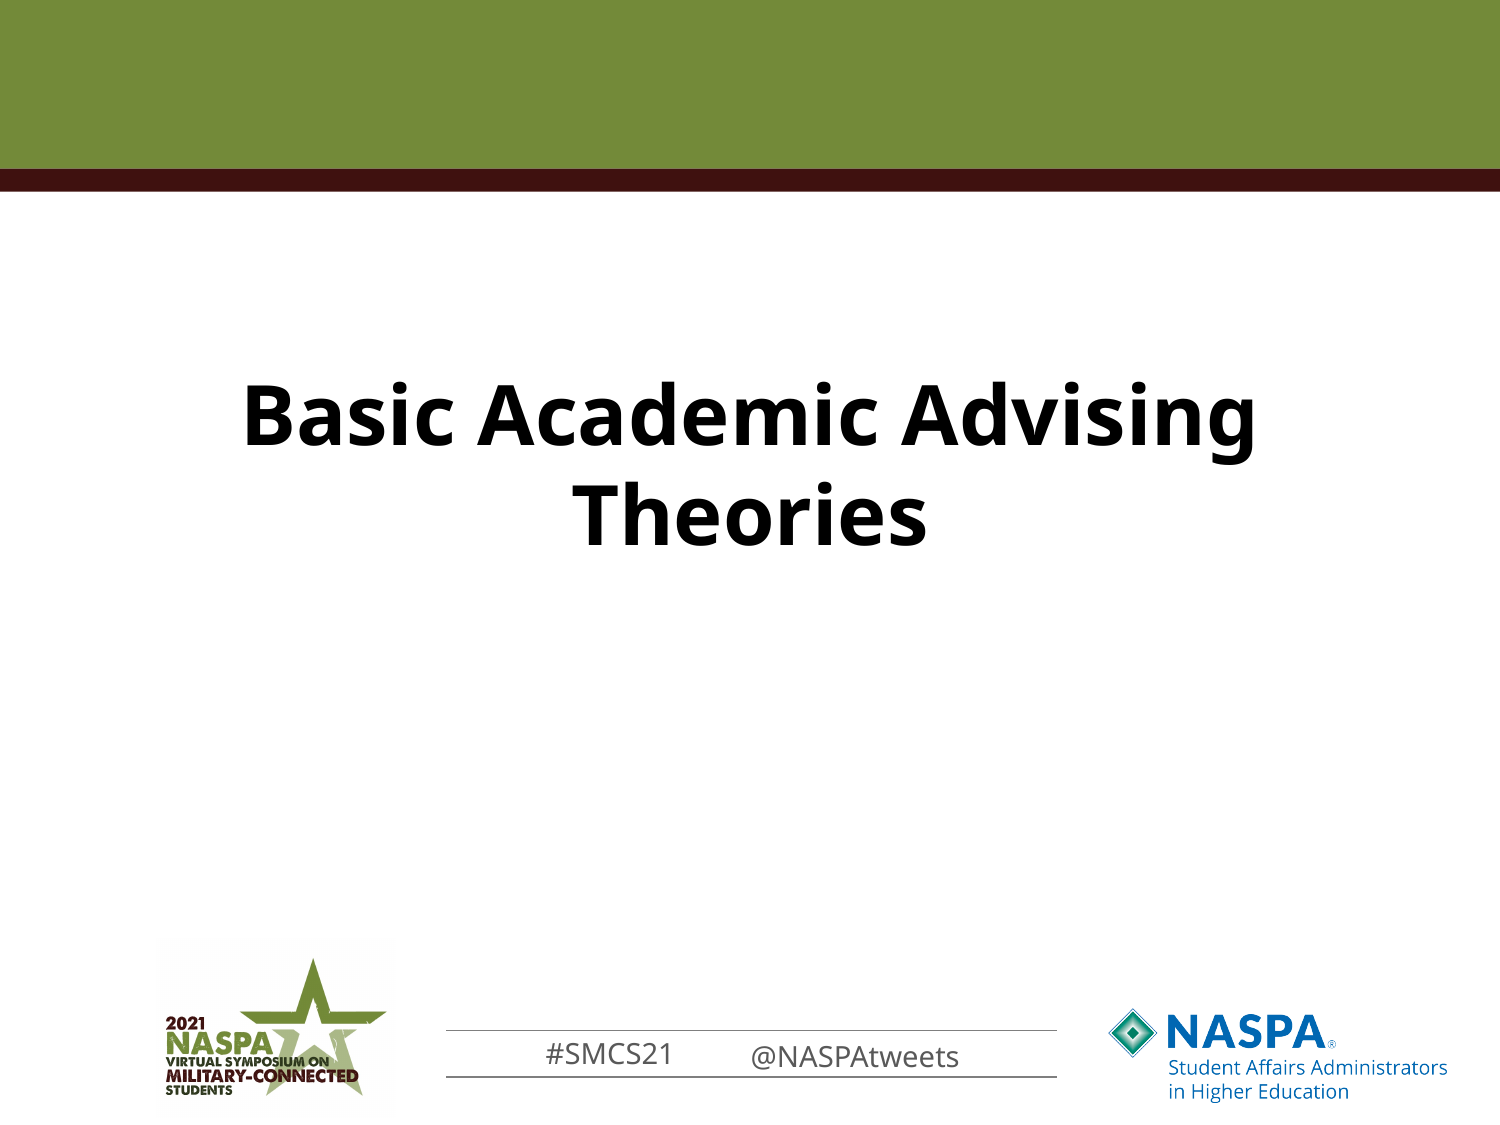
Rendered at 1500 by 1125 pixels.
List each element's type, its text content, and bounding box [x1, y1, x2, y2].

picture [1108, 1008, 1447, 1103]
title Basic Academic Advising Theories [112, 354, 1388, 579]
picture [156, 938, 396, 1118]
